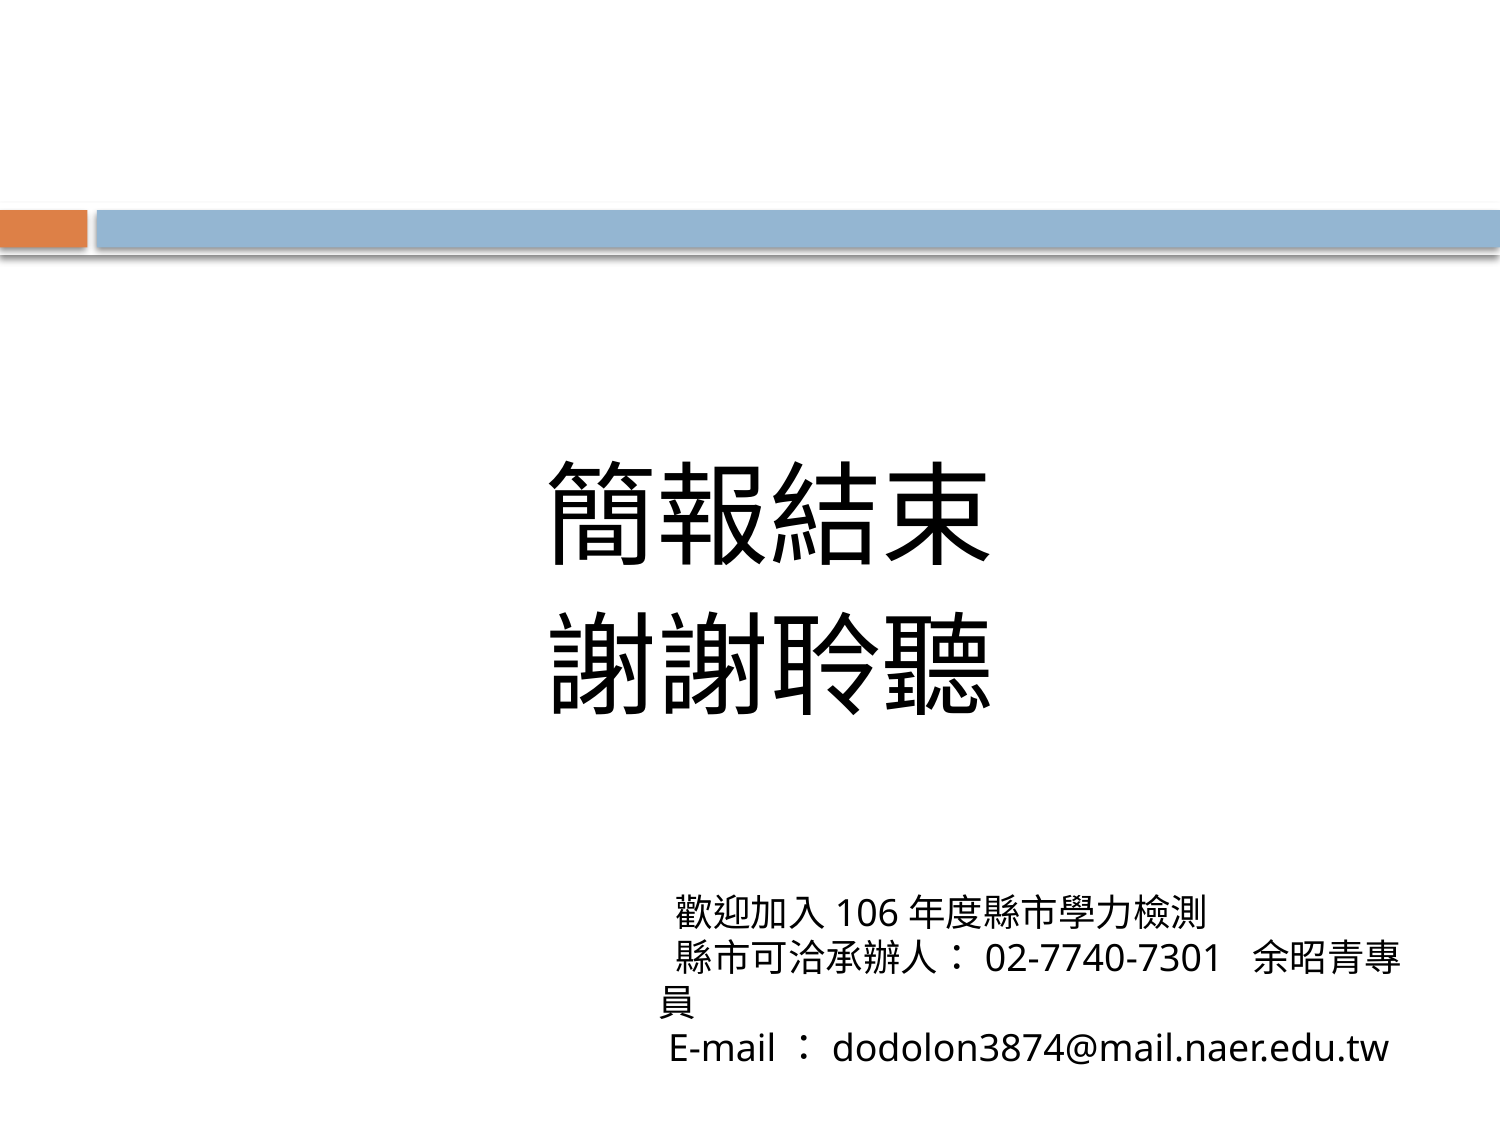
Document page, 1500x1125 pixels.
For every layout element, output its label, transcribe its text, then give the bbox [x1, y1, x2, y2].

text_box 歡迎加入106年度縣市學力檢測 縣市可洽承辦人：02-7740-7301 余昭青專員 E-mail：dodolon3874@mail.naer.edu.tw [643, 881, 1453, 1077]
list 簡報結束 謝謝聆聽 [100, 262, 1438, 1000]
